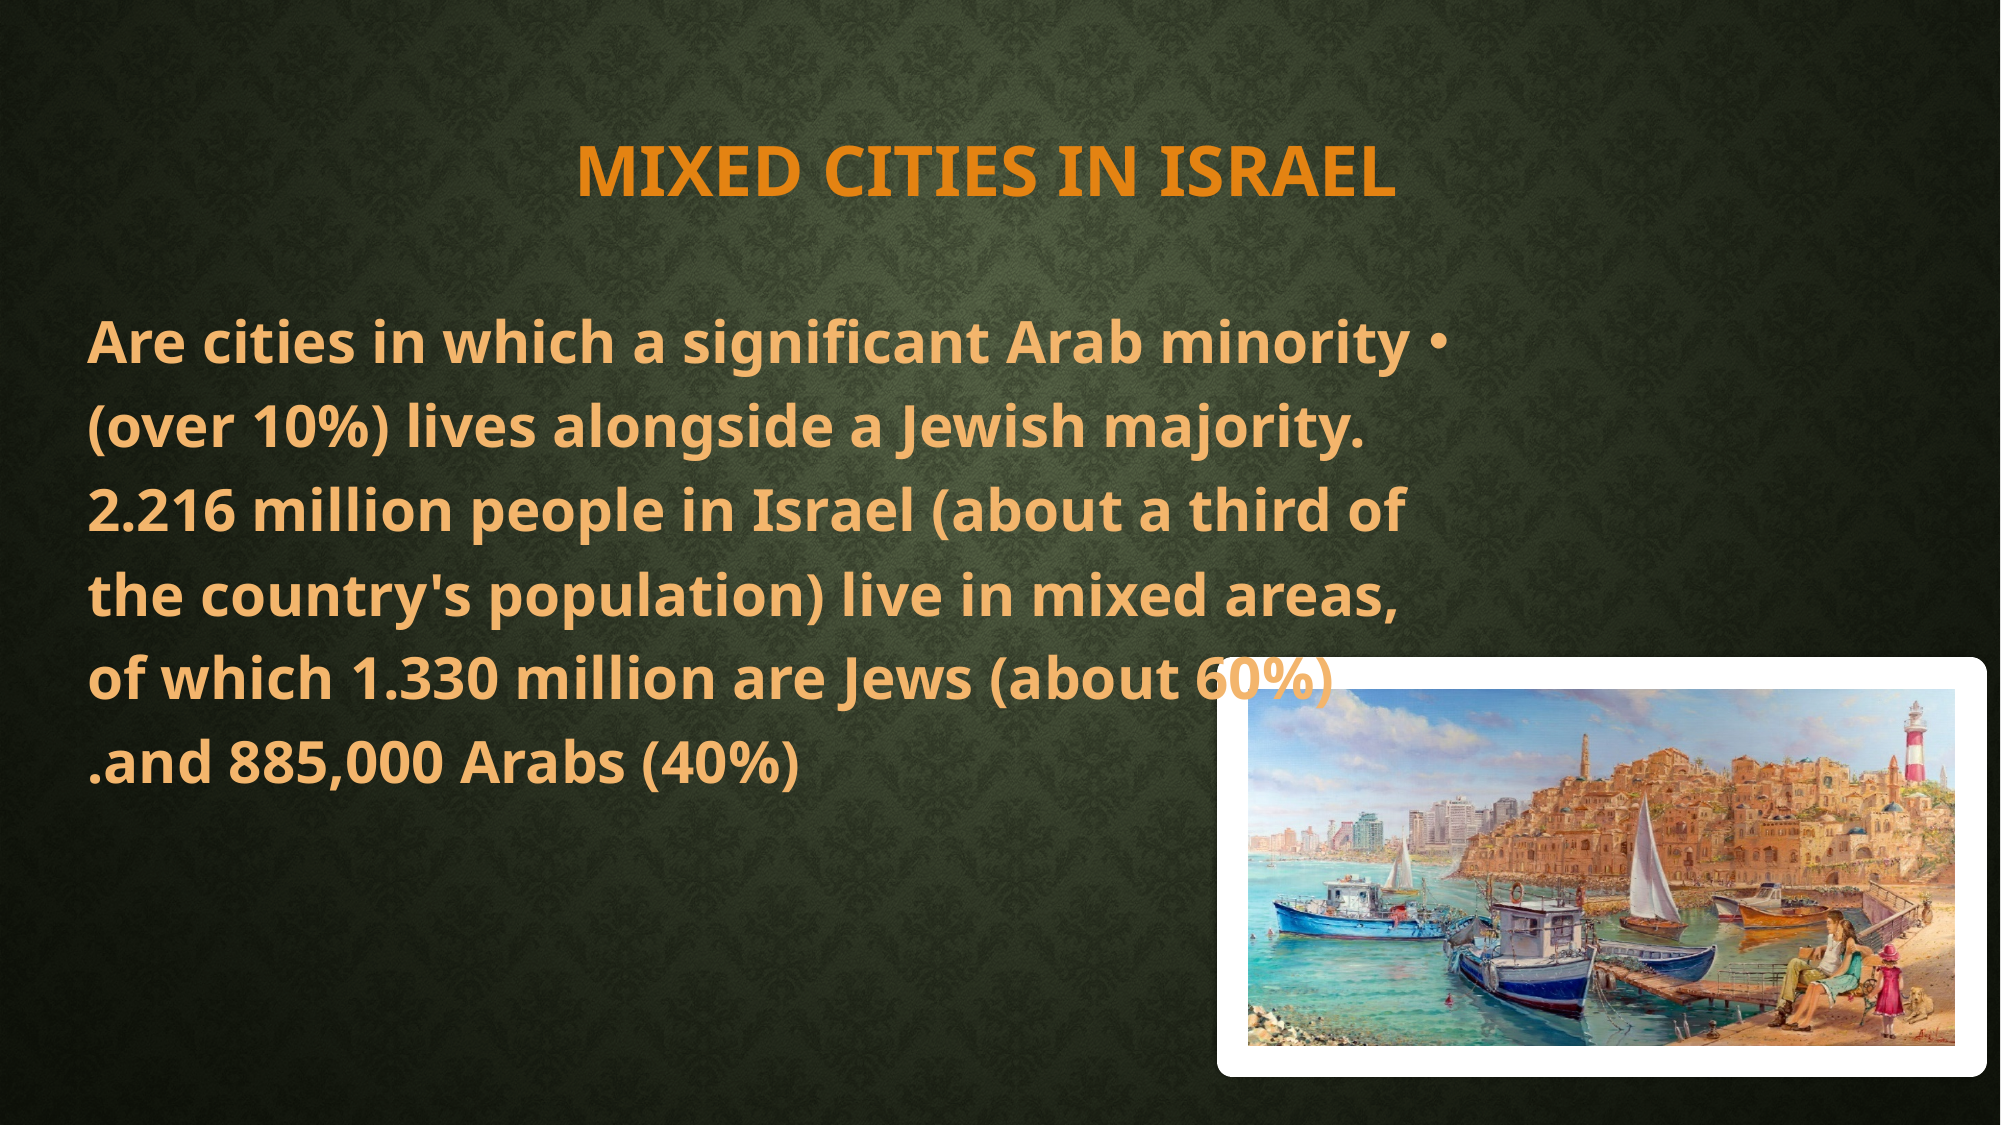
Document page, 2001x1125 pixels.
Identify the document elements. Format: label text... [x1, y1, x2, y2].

list Are cities in which a significant Arab minority (over 10%) lives alongside a Jewish majority. 2.216 million people in Israel (about a third of the country's population) live in mixed areas, of which 1.330 million are Jews (about 60%) and 885,000 Arabs (40%). [72, 284, 1479, 784]
picture [1247, 687, 1956, 1047]
title Mixed cities in Israel [320, 36, 1653, 220]
